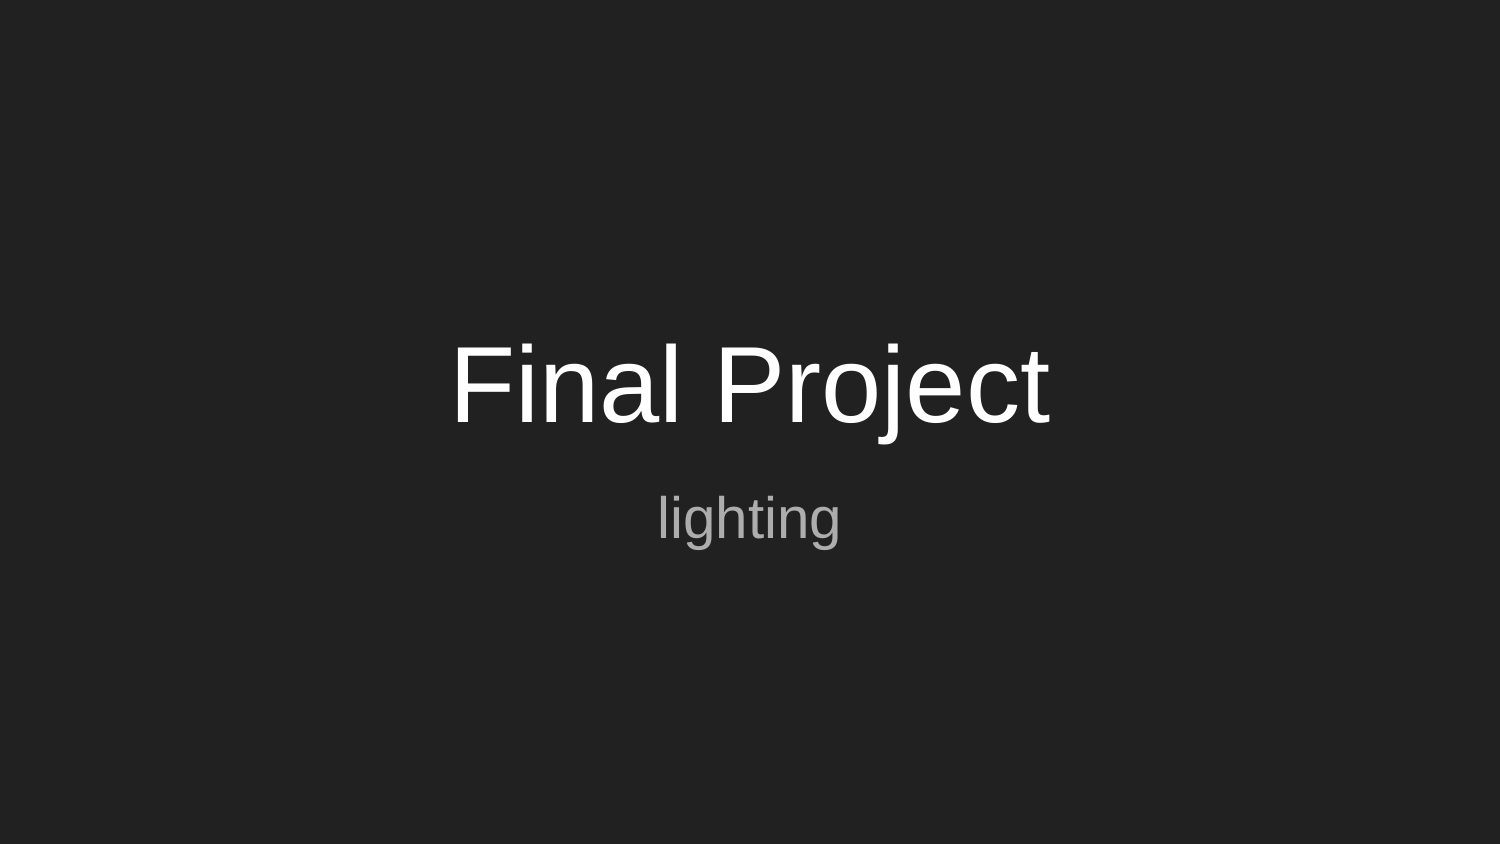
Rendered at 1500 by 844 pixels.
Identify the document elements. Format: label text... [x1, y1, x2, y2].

subtitle lighting [51, 464, 1449, 595]
title Final Project [51, 122, 1449, 459]
